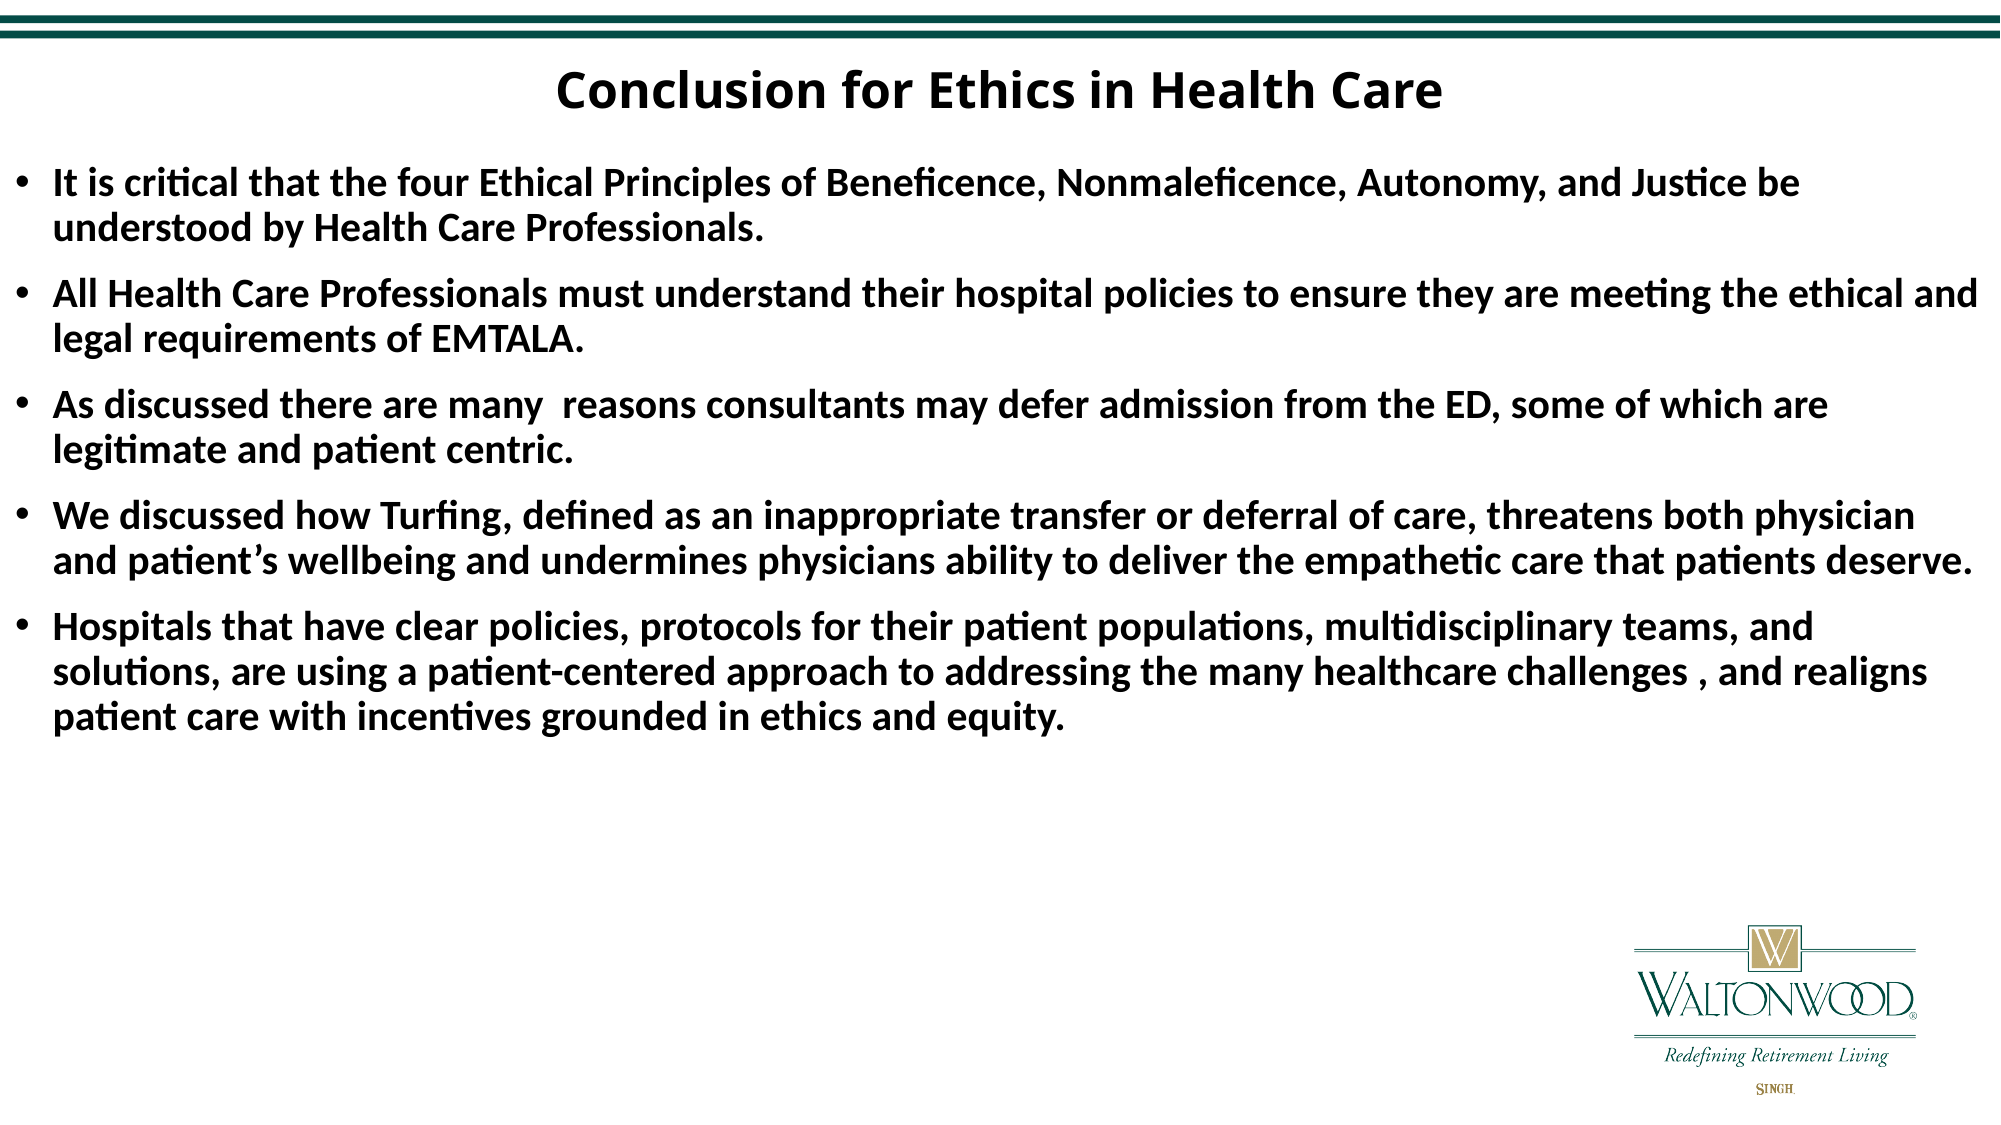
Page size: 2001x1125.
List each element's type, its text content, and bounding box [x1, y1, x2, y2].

picture [1633, 925, 1917, 1095]
list It is critical that the four Ethical Principles of Beneficence, Nonmaleficence, Autonomy, and Justice be understood by Health Care Professionals. All Health Care Professionals must understand their hospital policies to ensure they are meeting the ethical and legal requirements of EMTALA. As discussed there are many reasons consultants may defer admission from the ED, some of which are legitimate and patient centric. We discussed how Turfing, defined as an inappropriate transfer or deferral of care, threatens both physician and patient’s wellbeing and undermines physicians ability to deliver the empathetic care that patients deserve. Hospitals that have clear policies, protocols for their patient populations, multidisciplinary teams, and solutions, are using a patient-centered approach to addressing the many healthcare challenges , and realigns patient care with incentives grounded in ethics and equity. [0, 153, 2000, 1014]
title Conclusion for Ethics in Health Care [0, 38, 2000, 146]
text_box [0, 14, 2000, 24]
text_box [0, 30, 2000, 38]
